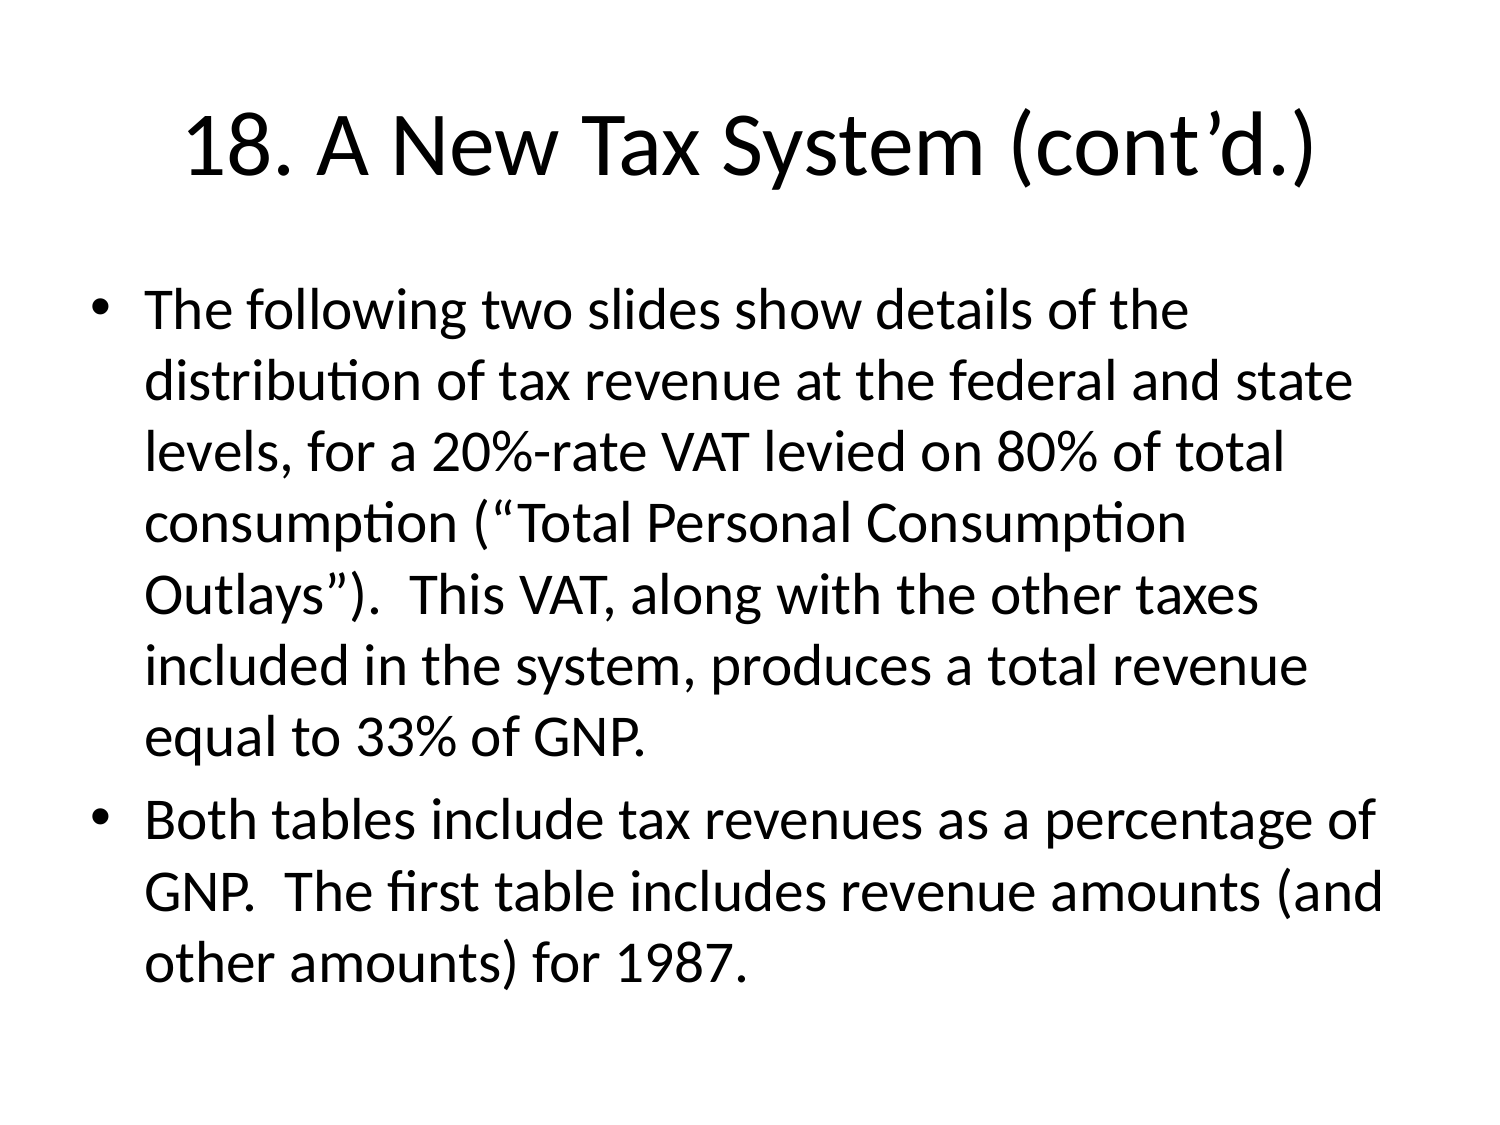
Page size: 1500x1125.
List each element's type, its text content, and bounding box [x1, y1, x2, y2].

list The following two slides show details of the distribution of tax revenue at the federal and state levels, for a 20%-rate VAT levied on 80% of total consumption (“Total Personal Consumption Outlays”). This VAT, along with the other taxes included in the system, produces a total revenue equal to 33% of GNP. Both tables include tax revenues as a percentage of GNP. The first table includes revenue amounts (and other amounts) for 1987. [75, 262, 1425, 1005]
title 18. A New Tax System (cont’d.) [75, 45, 1425, 233]
